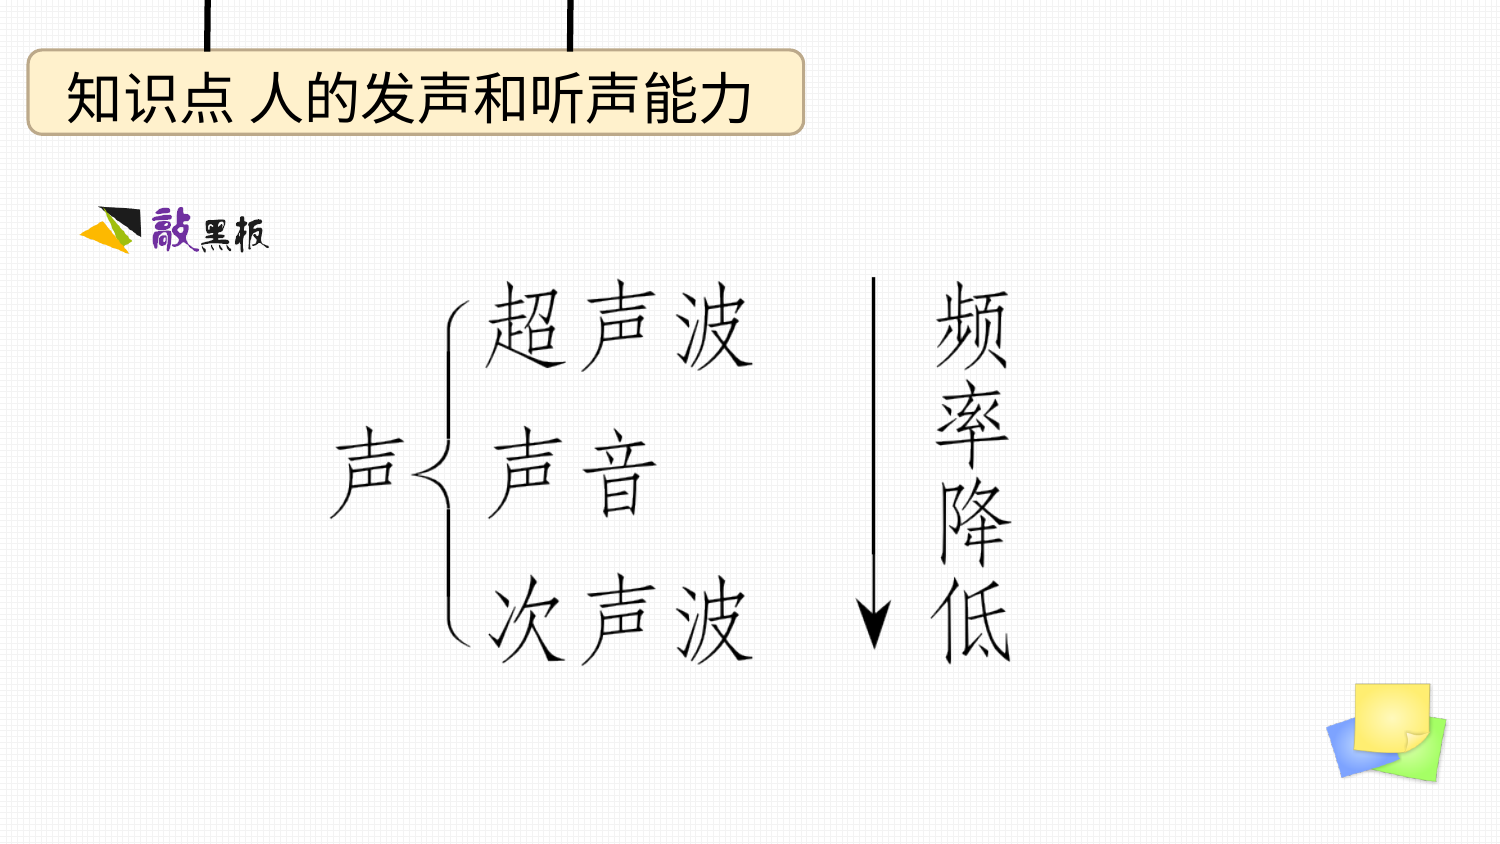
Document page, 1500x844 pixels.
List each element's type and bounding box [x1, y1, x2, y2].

picture [1307, 654, 1467, 814]
picture [77, 180, 291, 272]
text_box [28, 0, 804, 135]
picture [322, 245, 1076, 697]
